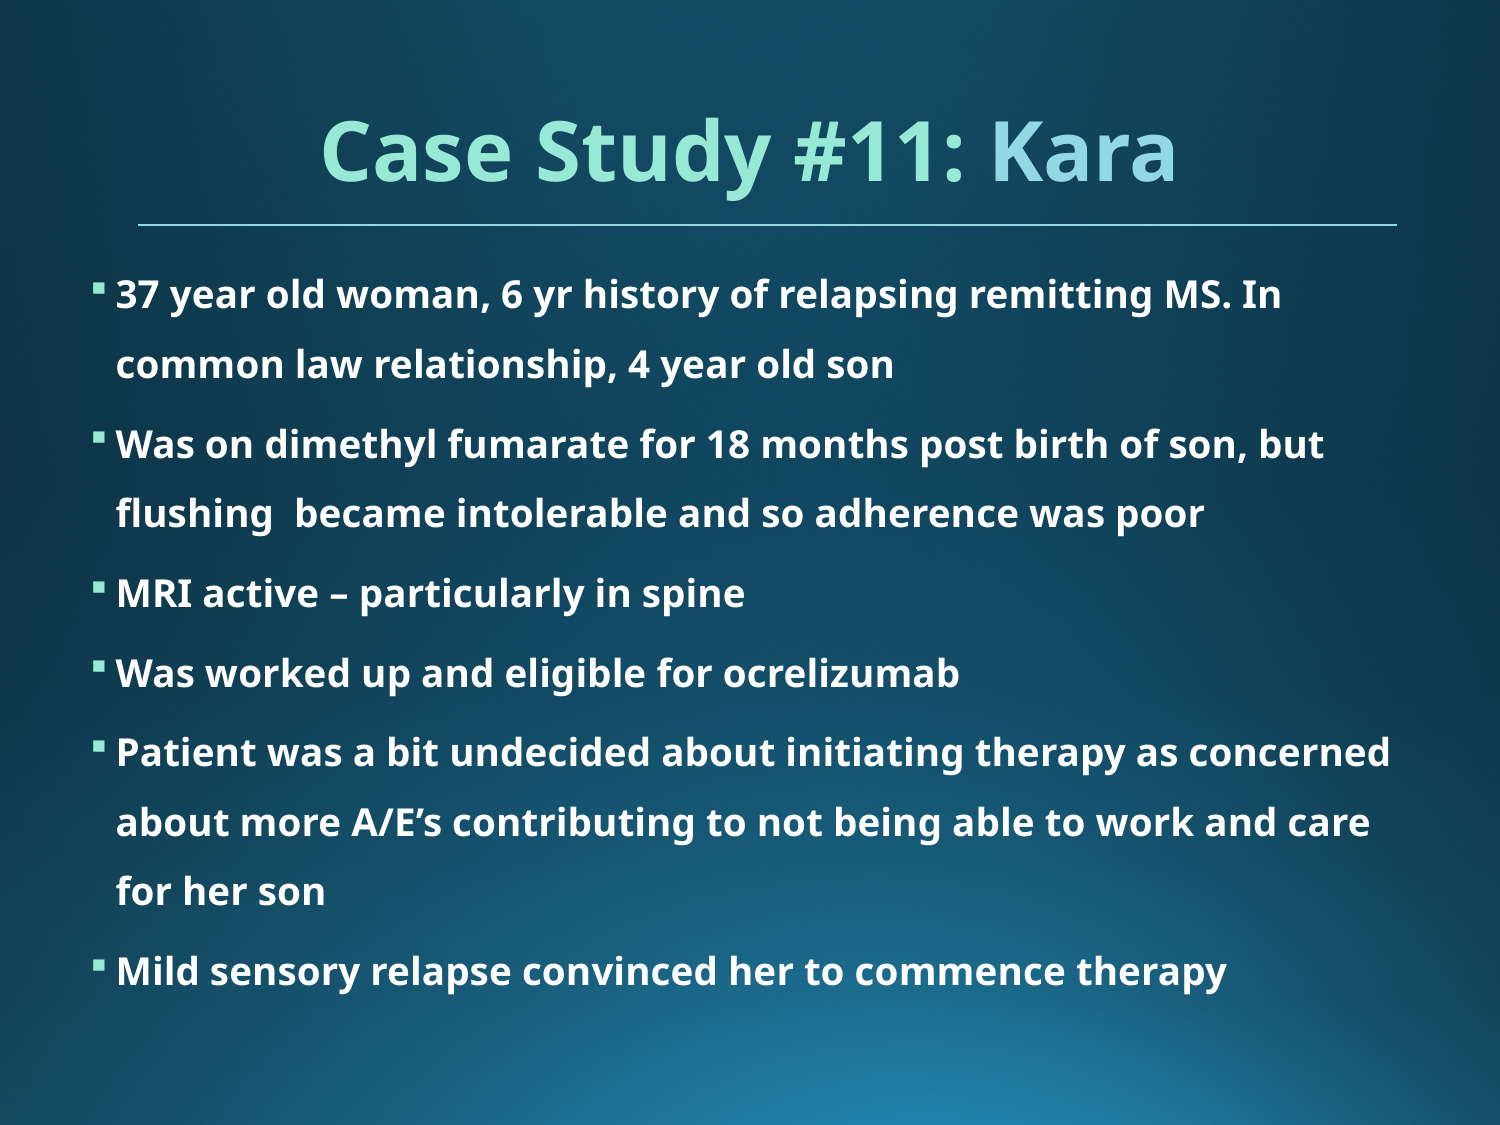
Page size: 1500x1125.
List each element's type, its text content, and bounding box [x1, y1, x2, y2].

picture [0, 0, 1500, 1125]
list 37 year old woman, 6 yr history of relapsing remitting MS. In common law relationship, 4 year old son Was on dimethyl fumarate for 18 months post birth of son, but flushing became intolerable and so adherence was poor MRI active – particularly in spine Was worked up and eligible for ocrelizumab Patient was a bit undecided about initiating therapy as concerned about more A/E’s contributing to not being able to work and care for her son Mild sensory relapse convinced her to commence therapy [75, 239, 1425, 1007]
title Case Study #11: Kara [75, 96, 1425, 213]
